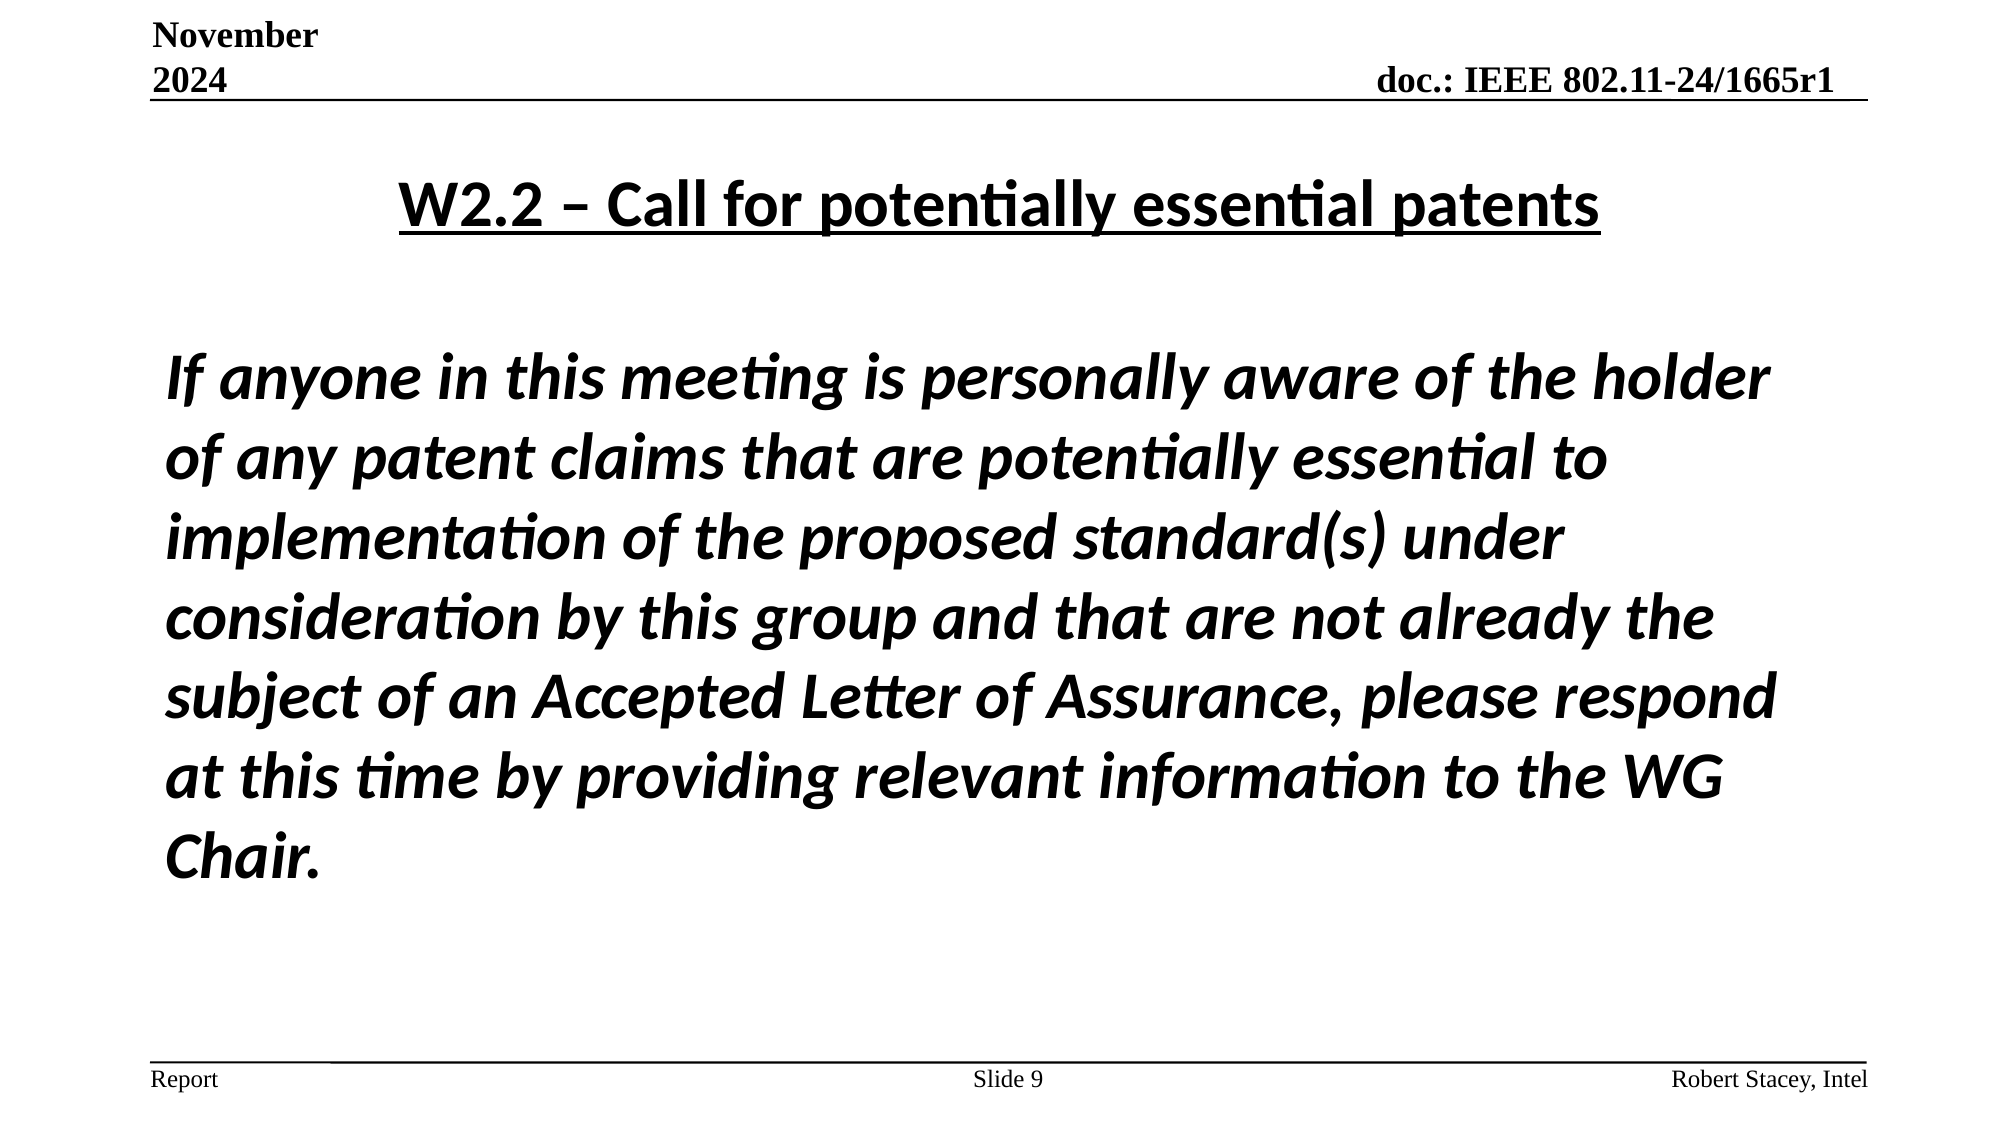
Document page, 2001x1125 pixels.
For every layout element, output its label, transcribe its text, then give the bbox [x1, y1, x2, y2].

slide_number Slide 9 [964, 1061, 1053, 1093]
footer Robert Stacey, Intel [1513, 1061, 1869, 1093]
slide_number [152, 54, 373, 101]
title W2.2 – Call for potentially essential patents [150, 112, 1850, 288]
list If anyone in this meeting is personally aware of the holder of any patent claims that are potentially essential to implementation of the proposed standard(s) under consideration by this group and that are not already the subject of an Accepted Letter of Assurance, please respond at this time by providing relevant information to the WG Chair. [150, 324, 1850, 1000]
